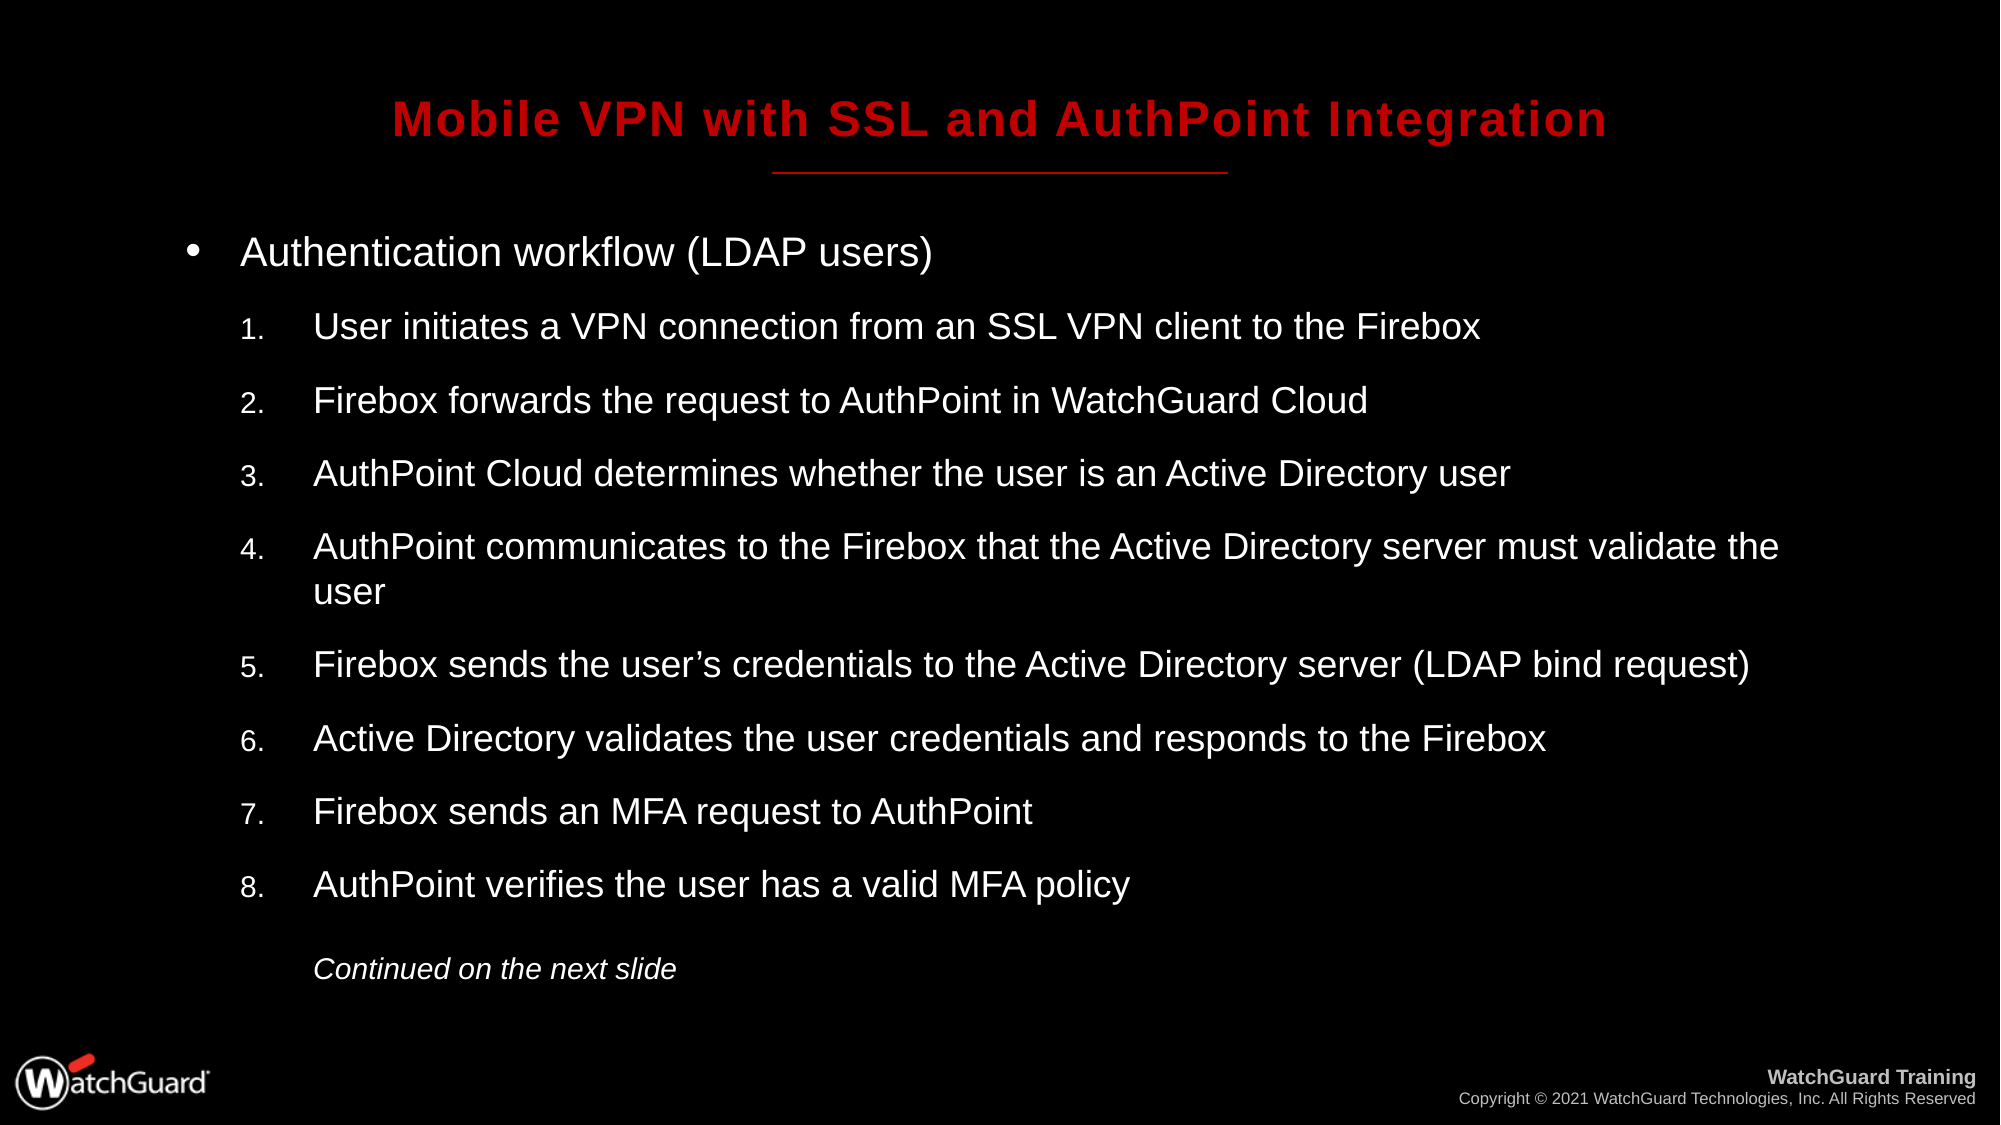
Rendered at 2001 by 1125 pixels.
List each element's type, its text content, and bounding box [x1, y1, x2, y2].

picture [6, 1044, 217, 1120]
list Authentication workflow (LDAP users) User initiates a VPN connection from an SSL VPN client to the Firebox Firebox forwards the request to AuthPoint in WatchGuard Cloud AuthPoint Cloud determines whether the user is an Active Directory user AuthPoint communicates to the Firebox that the Active Directory server must validate the user Firebox sends the user’s credentials to the Active Directory server (LDAP bind request) Active Directory validates the user credentials and responds to the Firebox Firebox sends an MFA request to AuthPoint AuthPoint verifies the user has a valid MFA policy Continued on the next slide [170, 217, 1830, 998]
title Mobile VPN with SSL and AuthPoint Integration [347, 78, 1653, 154]
